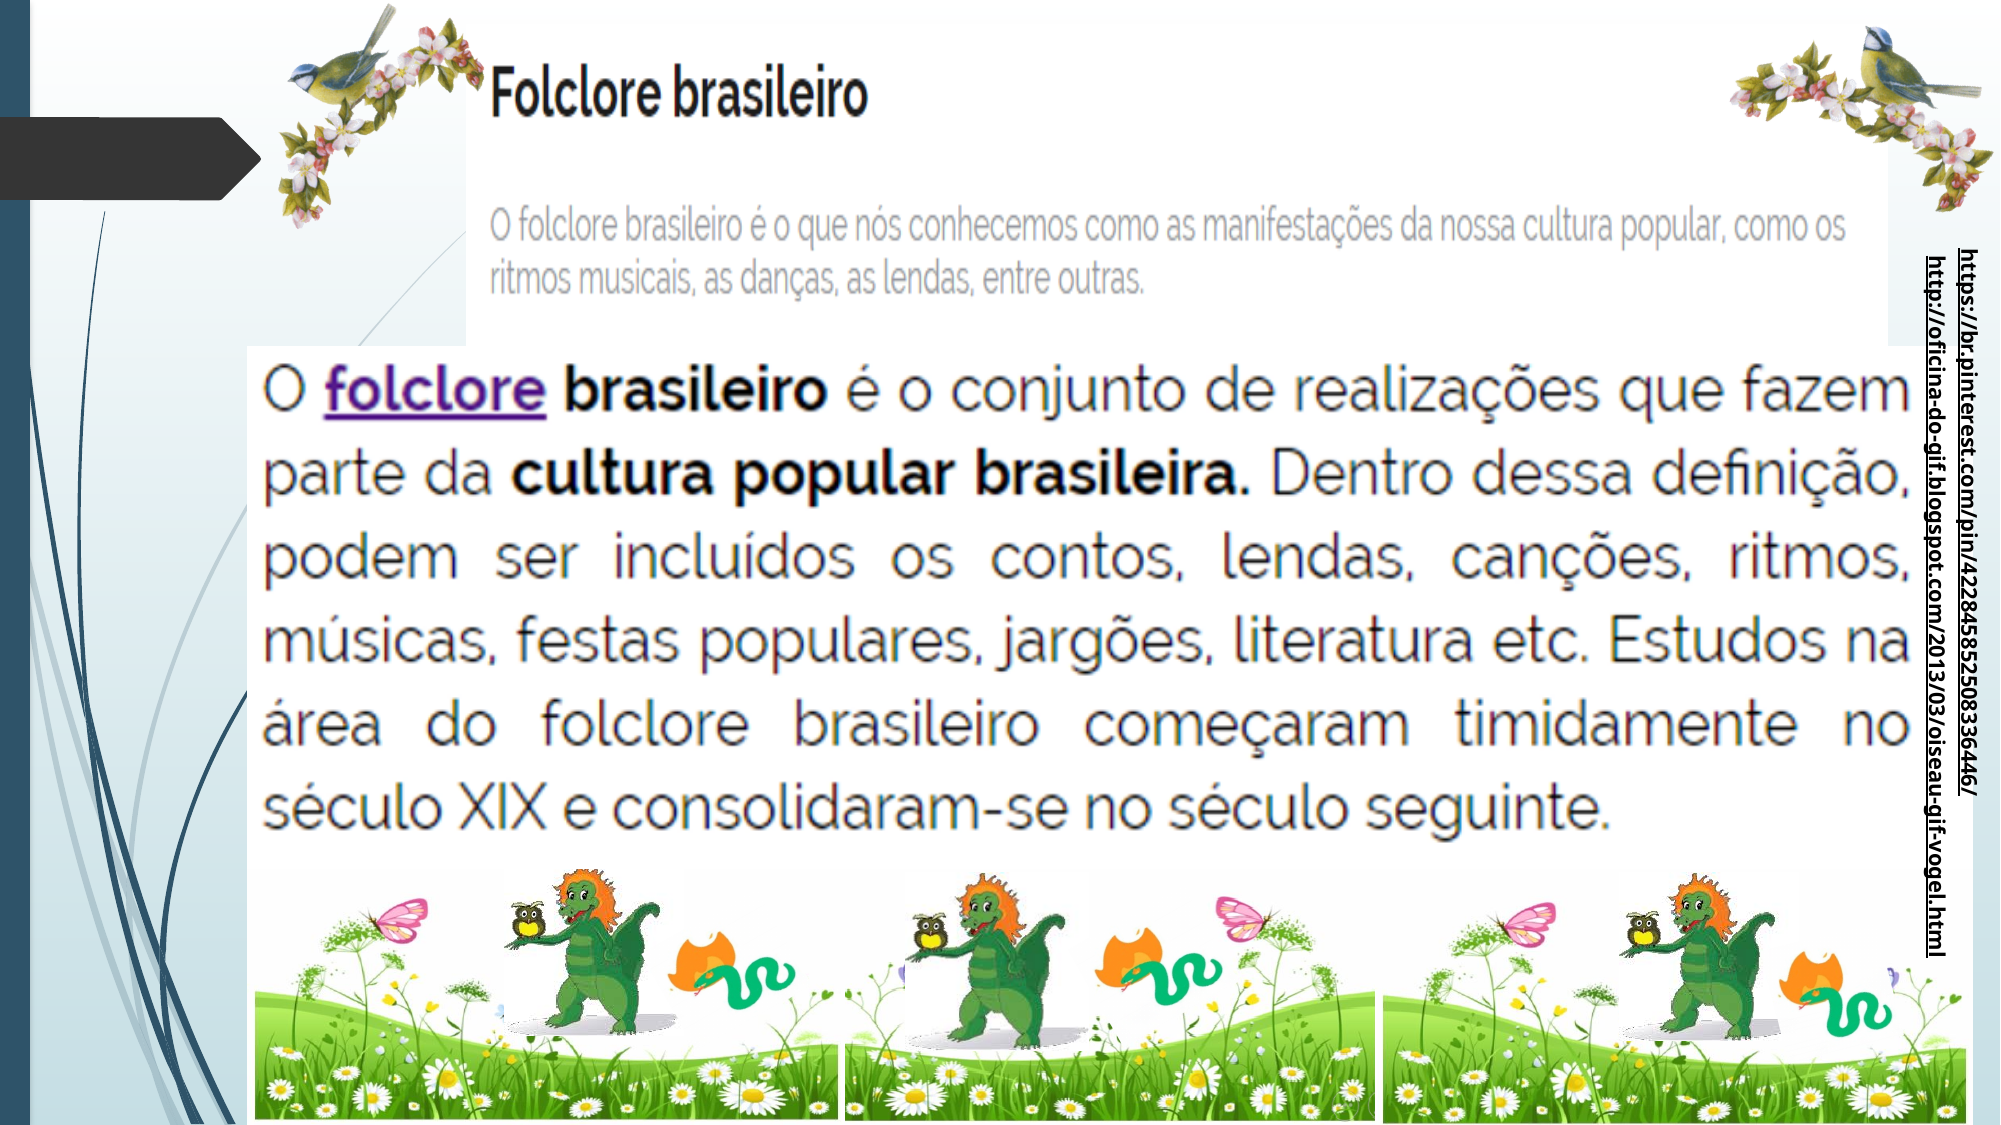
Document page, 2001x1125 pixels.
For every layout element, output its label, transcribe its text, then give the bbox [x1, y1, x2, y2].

text_box https://br.pinterest.com/pin/422845852508336446/ [1946, 233, 1991, 1125]
picture [211, 0, 2000, 1125]
text_box http://oficina-do-gif.blogspot.com/2013/03/oiseau-gif-vogel.html [1914, 240, 1959, 346]
